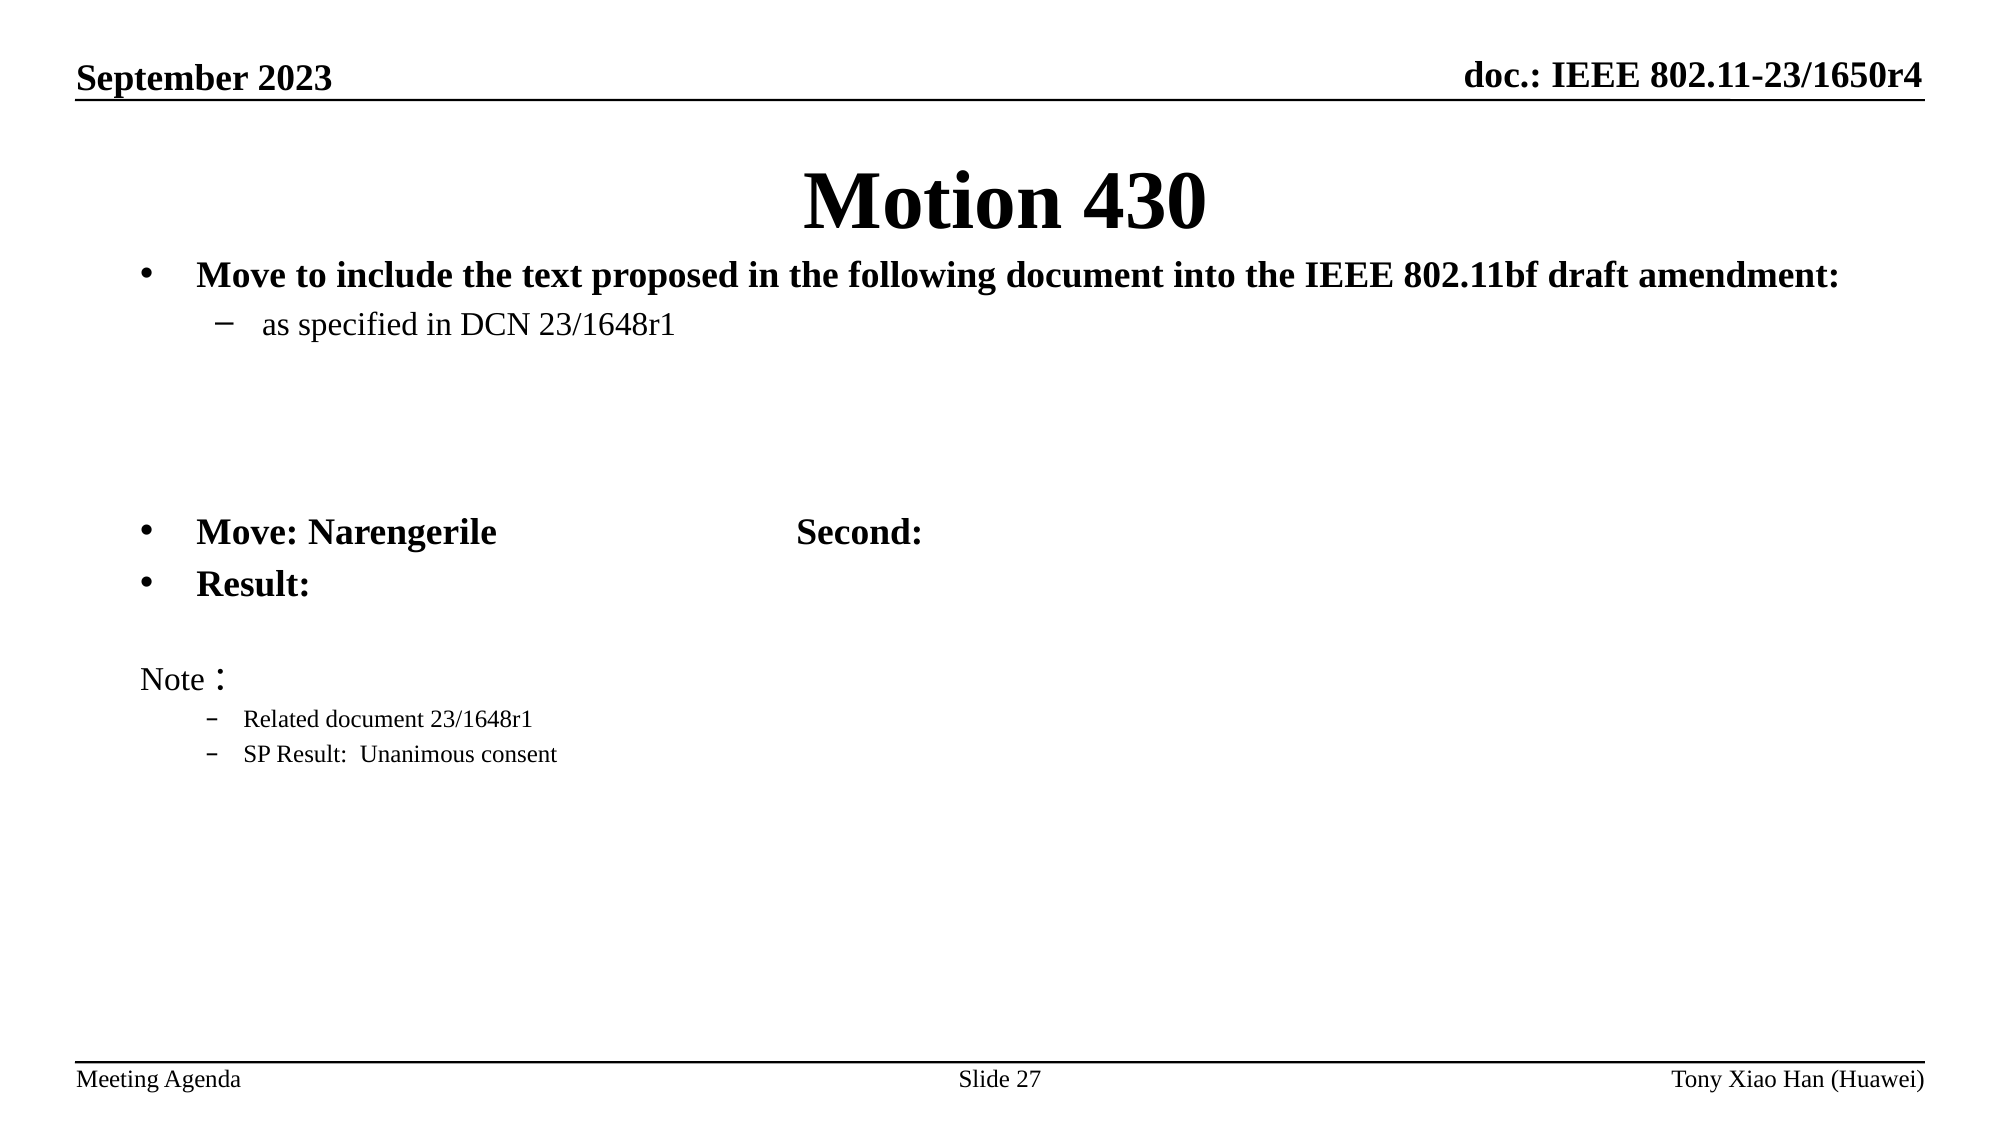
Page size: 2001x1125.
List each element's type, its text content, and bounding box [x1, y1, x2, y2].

text_box Motion 430 [368, 137, 1644, 212]
text_box Move to include the text proposed in the following document into the IEEE 802.11bf draft amendment: as specified in DCN 23/1648r1 Move: Narengerile Second: Result: Note： Related document 23/1648r1 SP Result: Unanimous consent [125, 212, 1888, 900]
